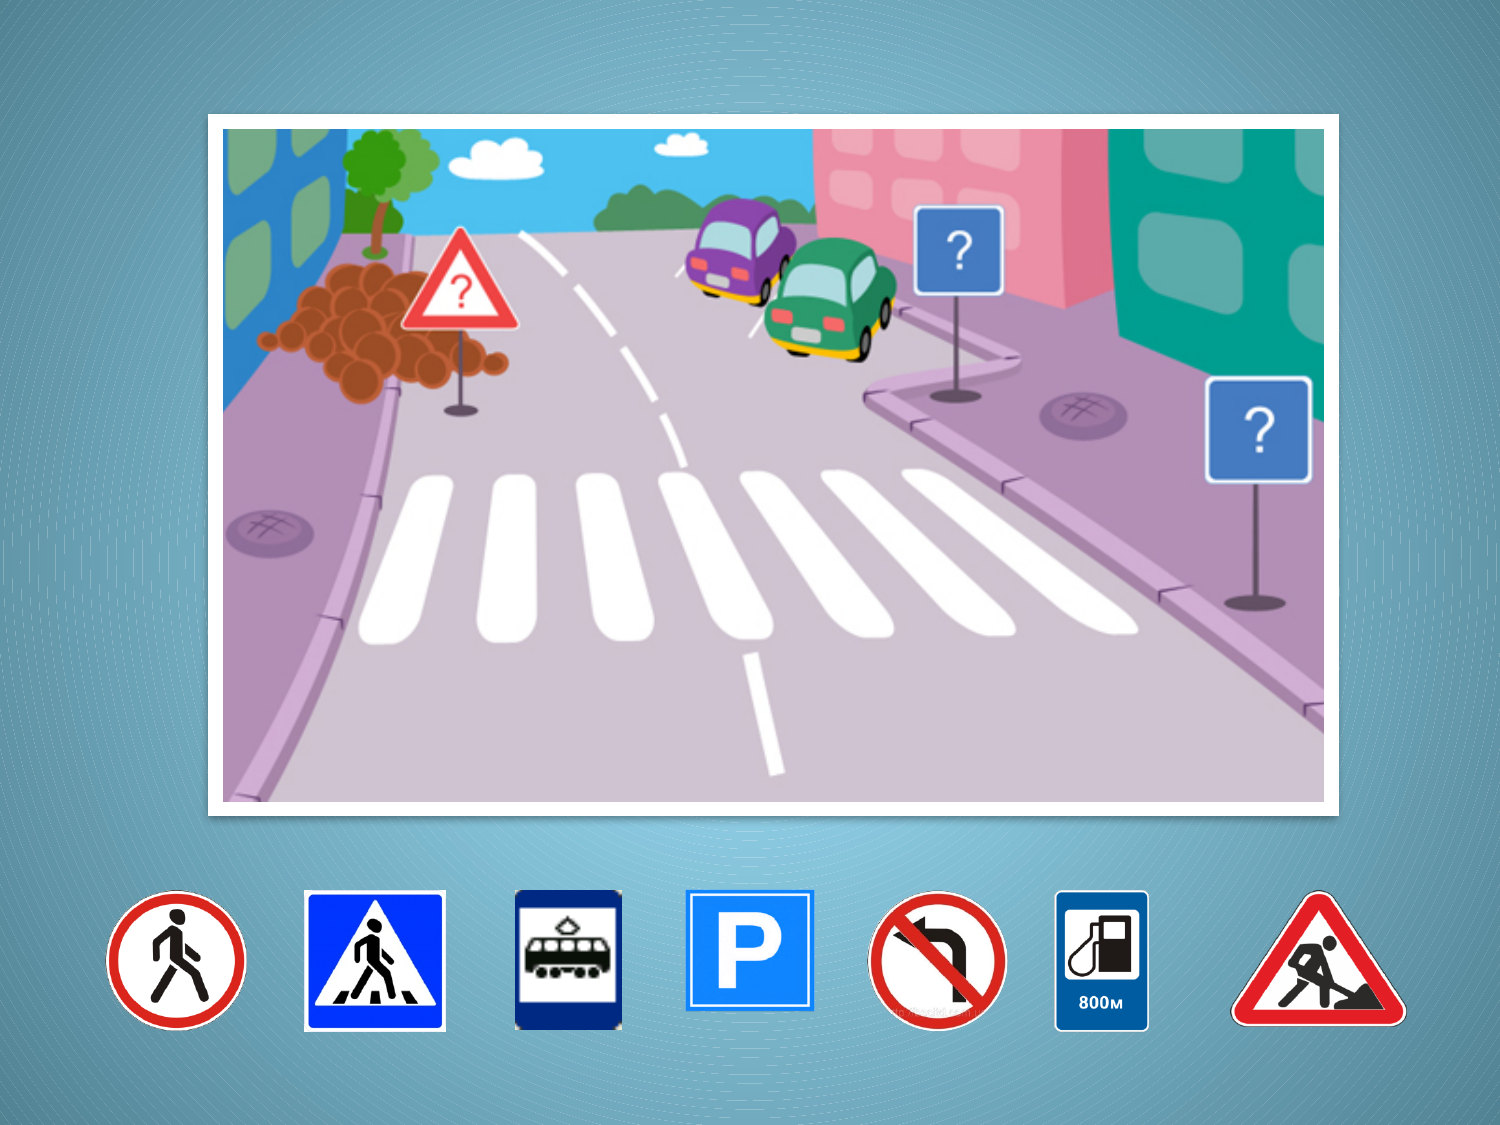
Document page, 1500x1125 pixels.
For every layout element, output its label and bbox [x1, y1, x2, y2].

picture [515, 890, 622, 1031]
picture [104, 890, 247, 1032]
picture [1054, 890, 1149, 1033]
picture [222, 128, 1325, 803]
picture [1229, 890, 1407, 1028]
picture [304, 890, 446, 1032]
picture [679, 878, 821, 1021]
picture [866, 890, 1009, 1032]
